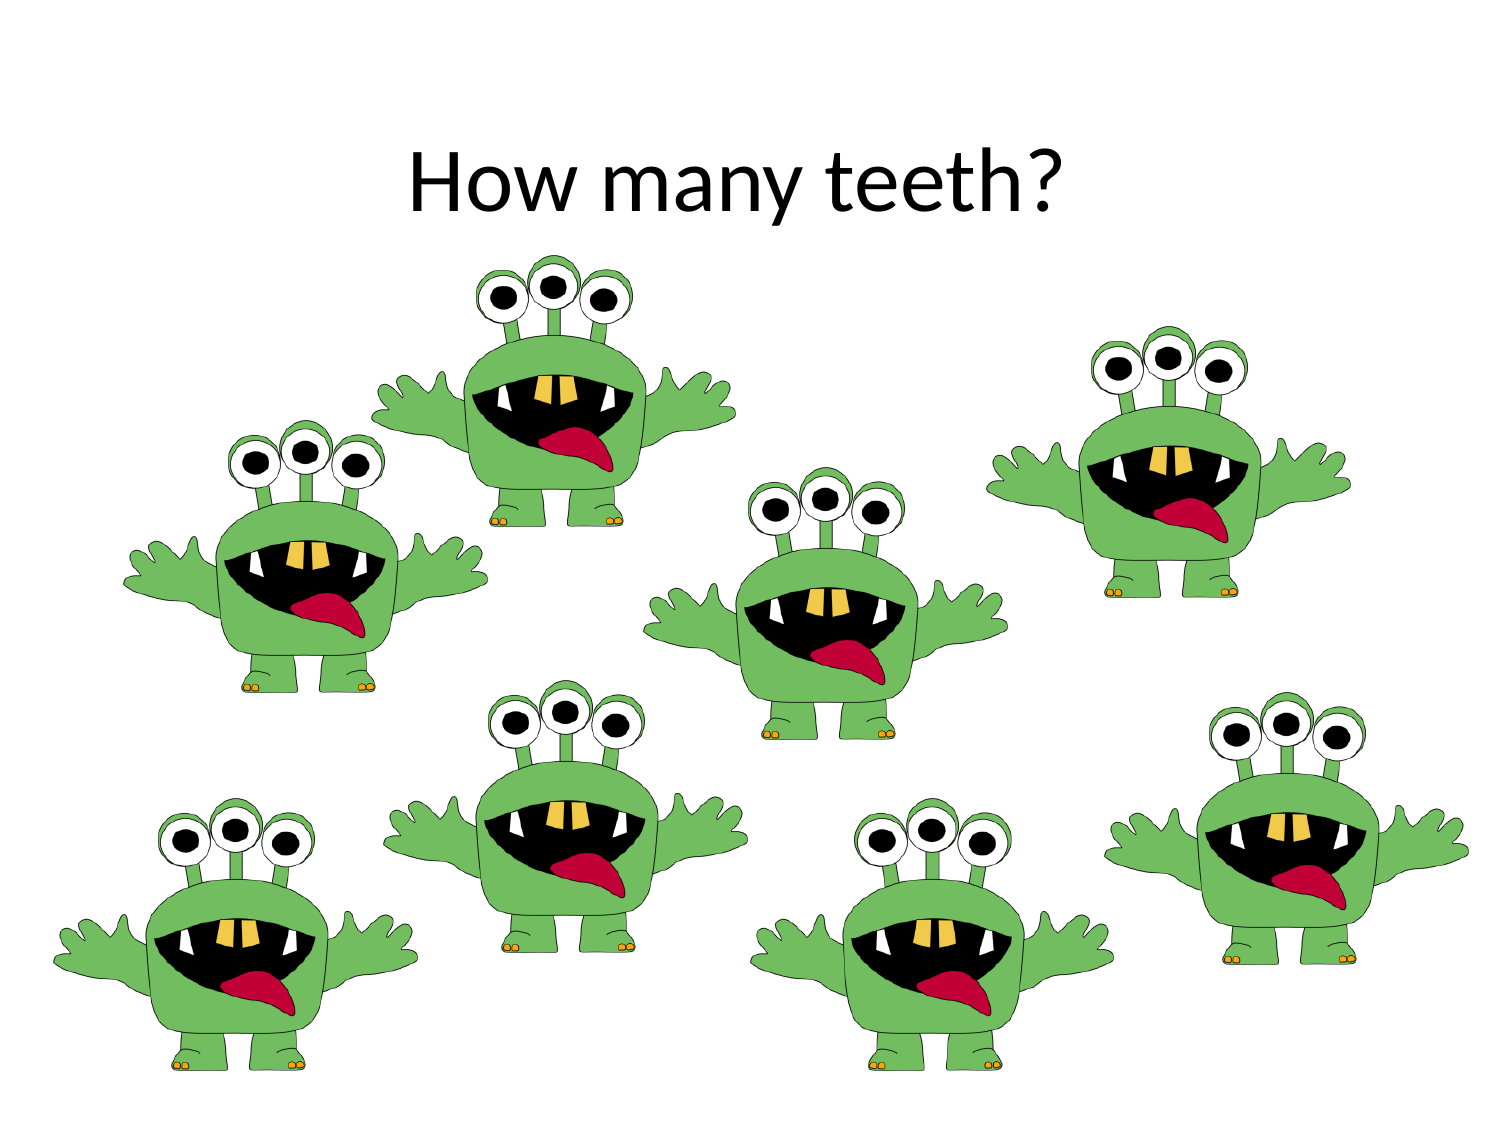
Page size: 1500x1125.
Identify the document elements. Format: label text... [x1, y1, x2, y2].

picture [52, 255, 1351, 1071]
title How many teeth? [100, 54, 1376, 296]
picture [749, 692, 1469, 1071]
